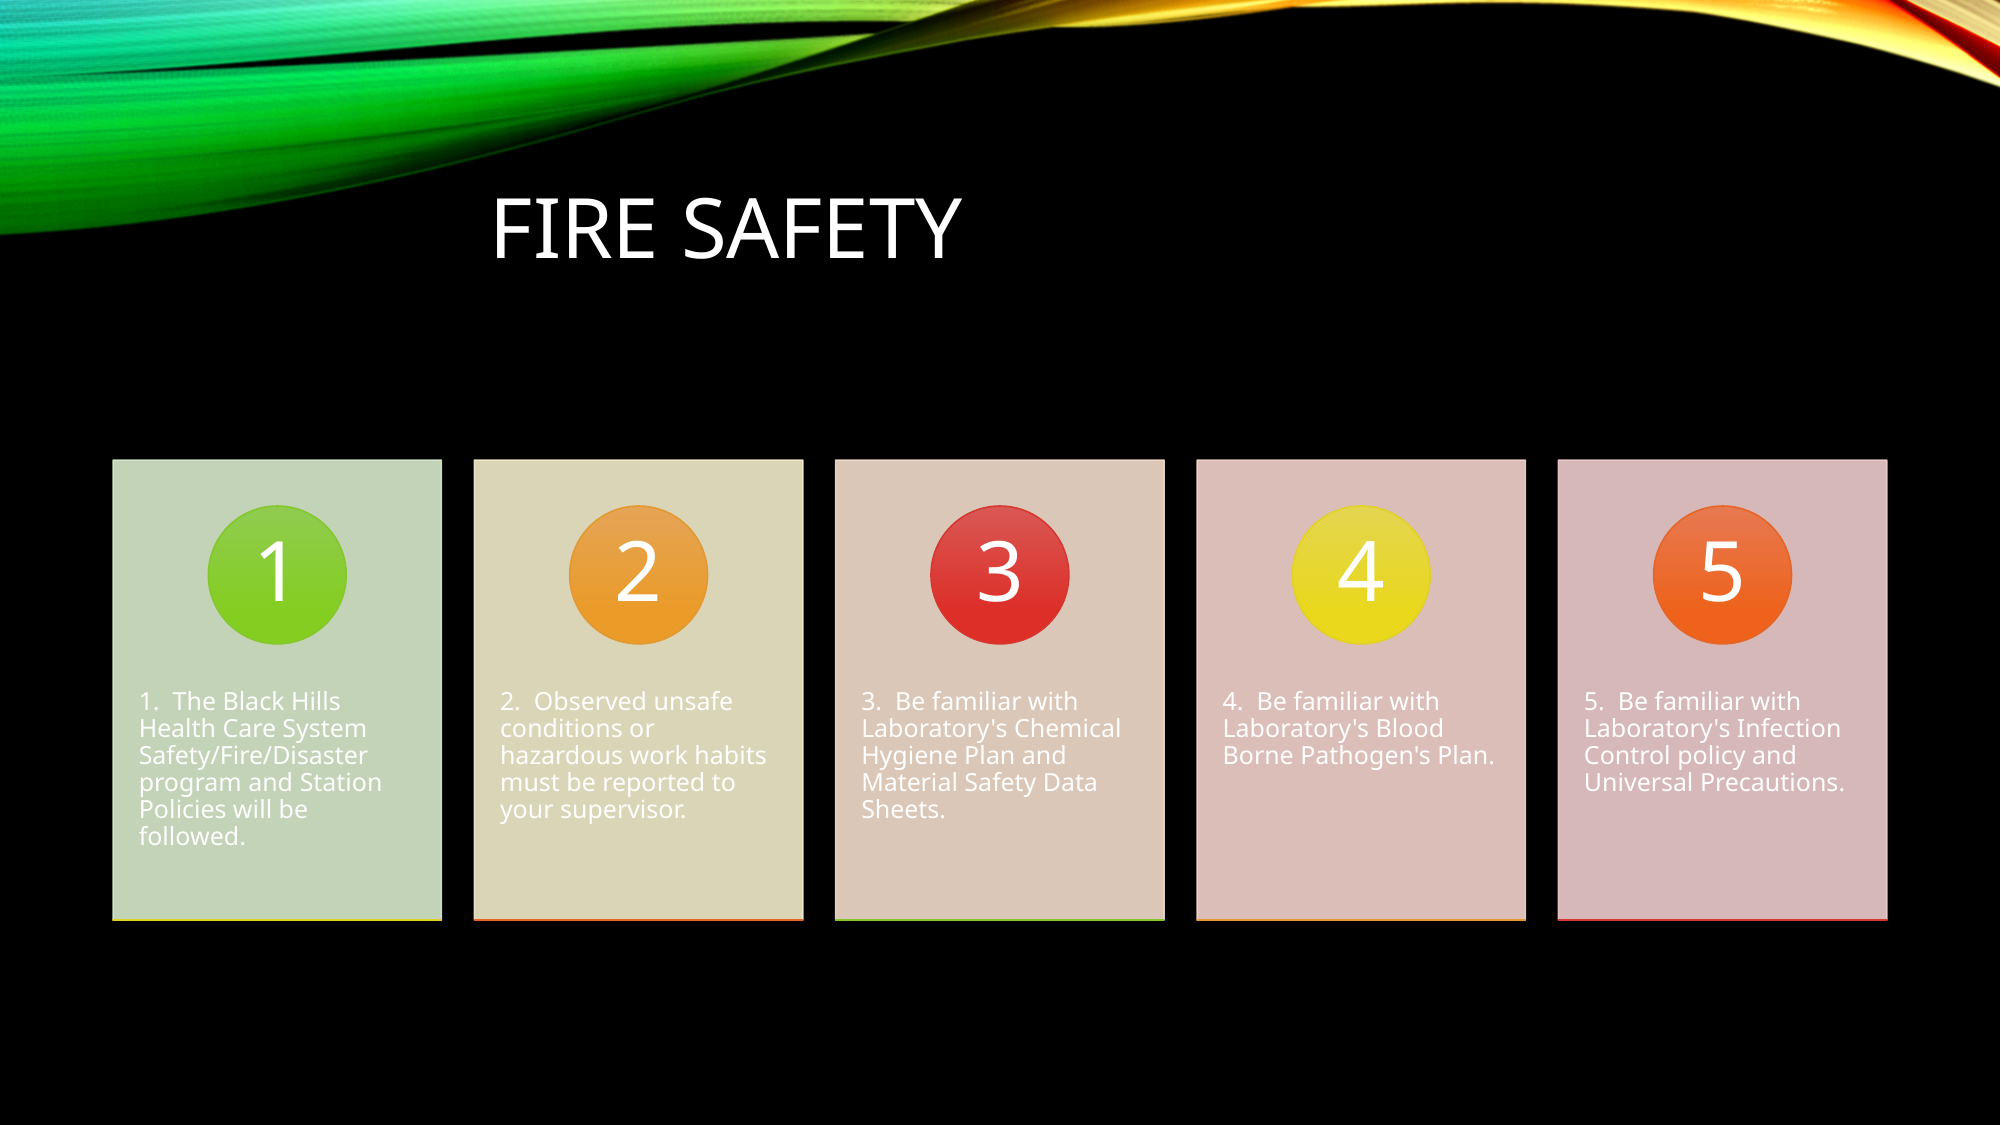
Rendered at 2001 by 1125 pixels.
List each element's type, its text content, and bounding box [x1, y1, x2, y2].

title Fire safety [474, 125, 1888, 338]
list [112, 400, 1888, 980]
picture [0, 0, 2000, 237]
